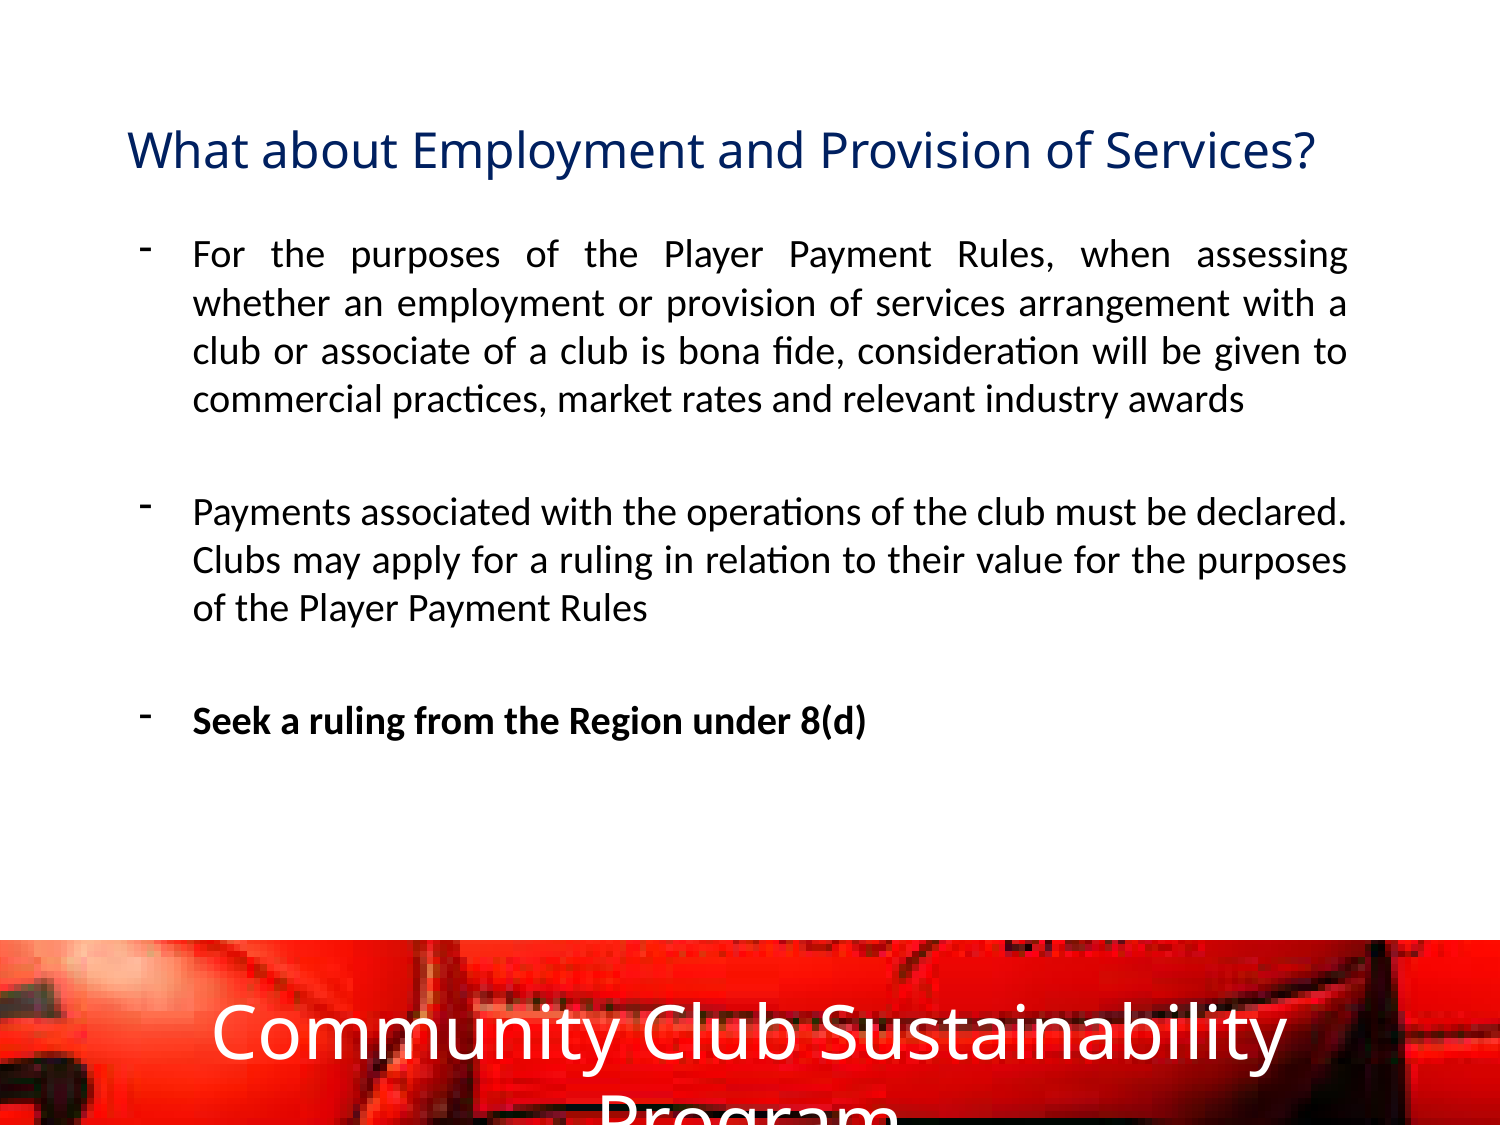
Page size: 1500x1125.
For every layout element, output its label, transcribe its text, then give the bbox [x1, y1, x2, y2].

title What about Employment and Provision of Services? [112, 90, 1388, 209]
subtitle For the purposes of the Player Payment Rules, when assessing whether an employment or provision of services arrangement with a club or associate of a club is bona fide, consideration will be given to commercial practices, market rates and relevant industry awards Payments associated with the operations of the club must be declared. Clubs may apply for a ruling in relation to their value for the purposes of the Player Payment Rules Seek a ruling from the Region under 8(d) [123, 219, 1365, 752]
picture [0, 940, 1500, 1125]
